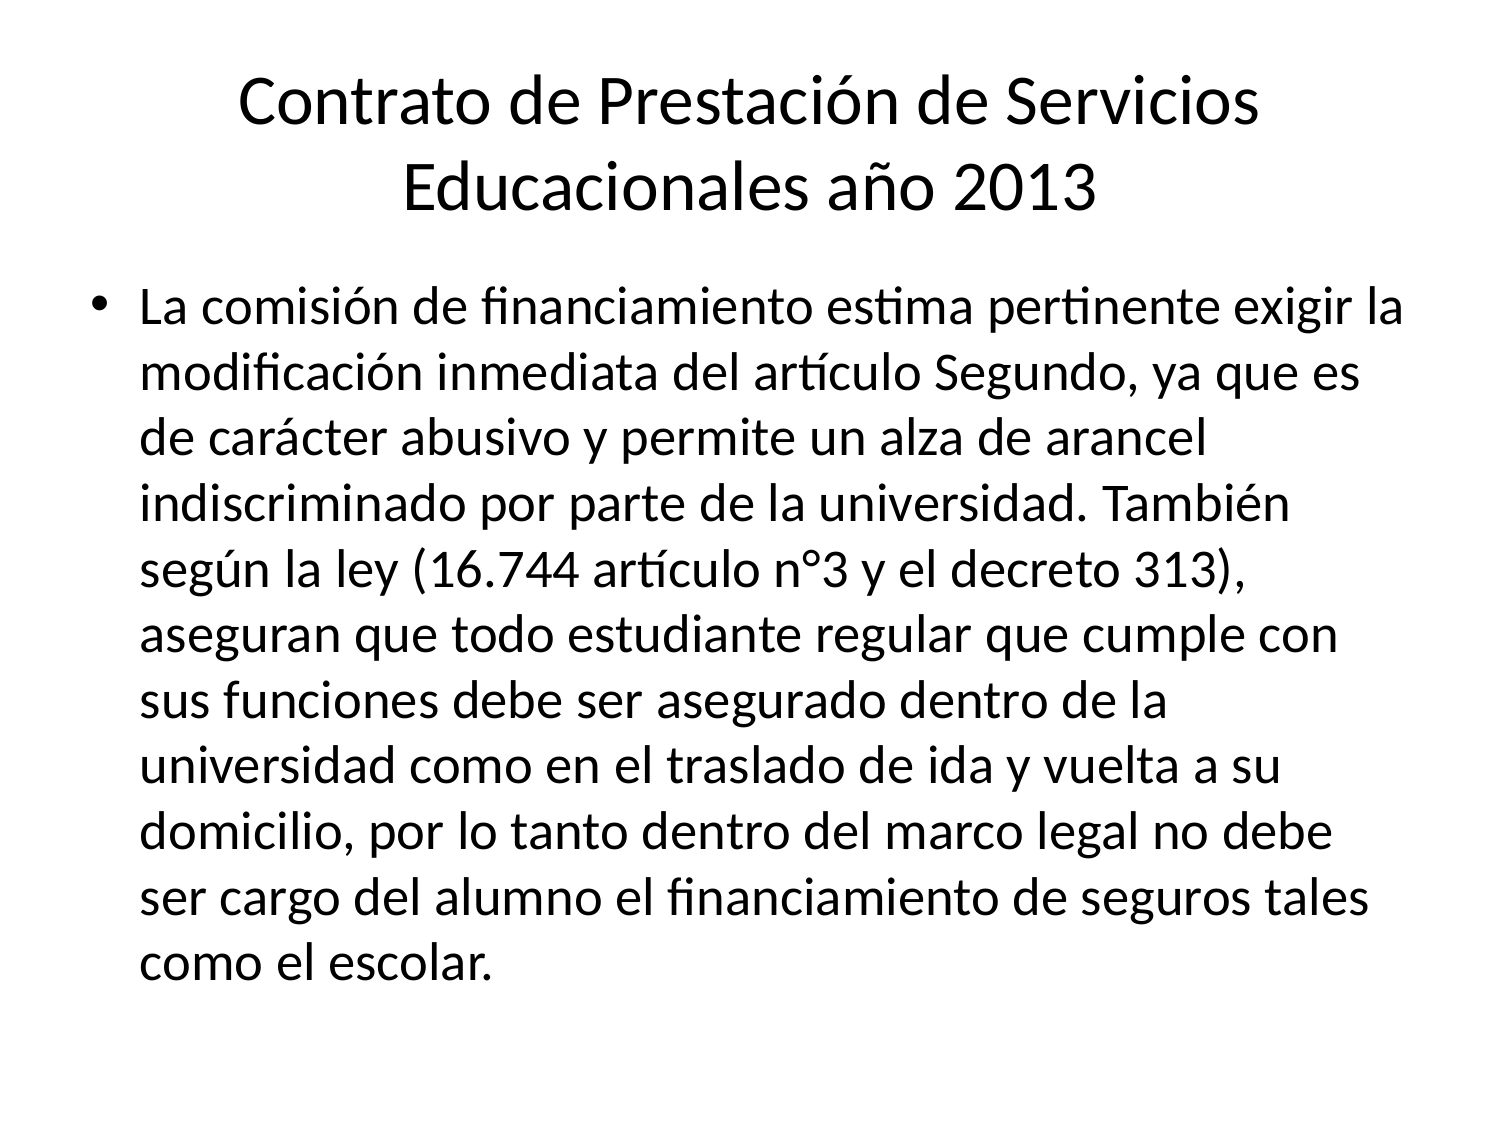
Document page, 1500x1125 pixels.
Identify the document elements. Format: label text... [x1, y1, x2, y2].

list La comisión de financiamiento estima pertinente exigir la modificación inmediata del artículo Segundo, ya que es de carácter abusivo y permite un alza de arancel indiscriminado por parte de la universidad. También según la ley (16.744 artículo n°3 y el decreto 313), aseguran que todo estudiante regular que cumple con sus funciones debe ser asegurado dentro de la universidad como en el traslado de ida y vuelta a su domicilio, por lo tanto dentro del marco legal no debe ser cargo del alumno el financiamiento de seguros tales como el escolar. [75, 262, 1425, 1005]
title Contrato de Prestación de Servicios Educacionales año 2013 [75, 45, 1425, 233]
